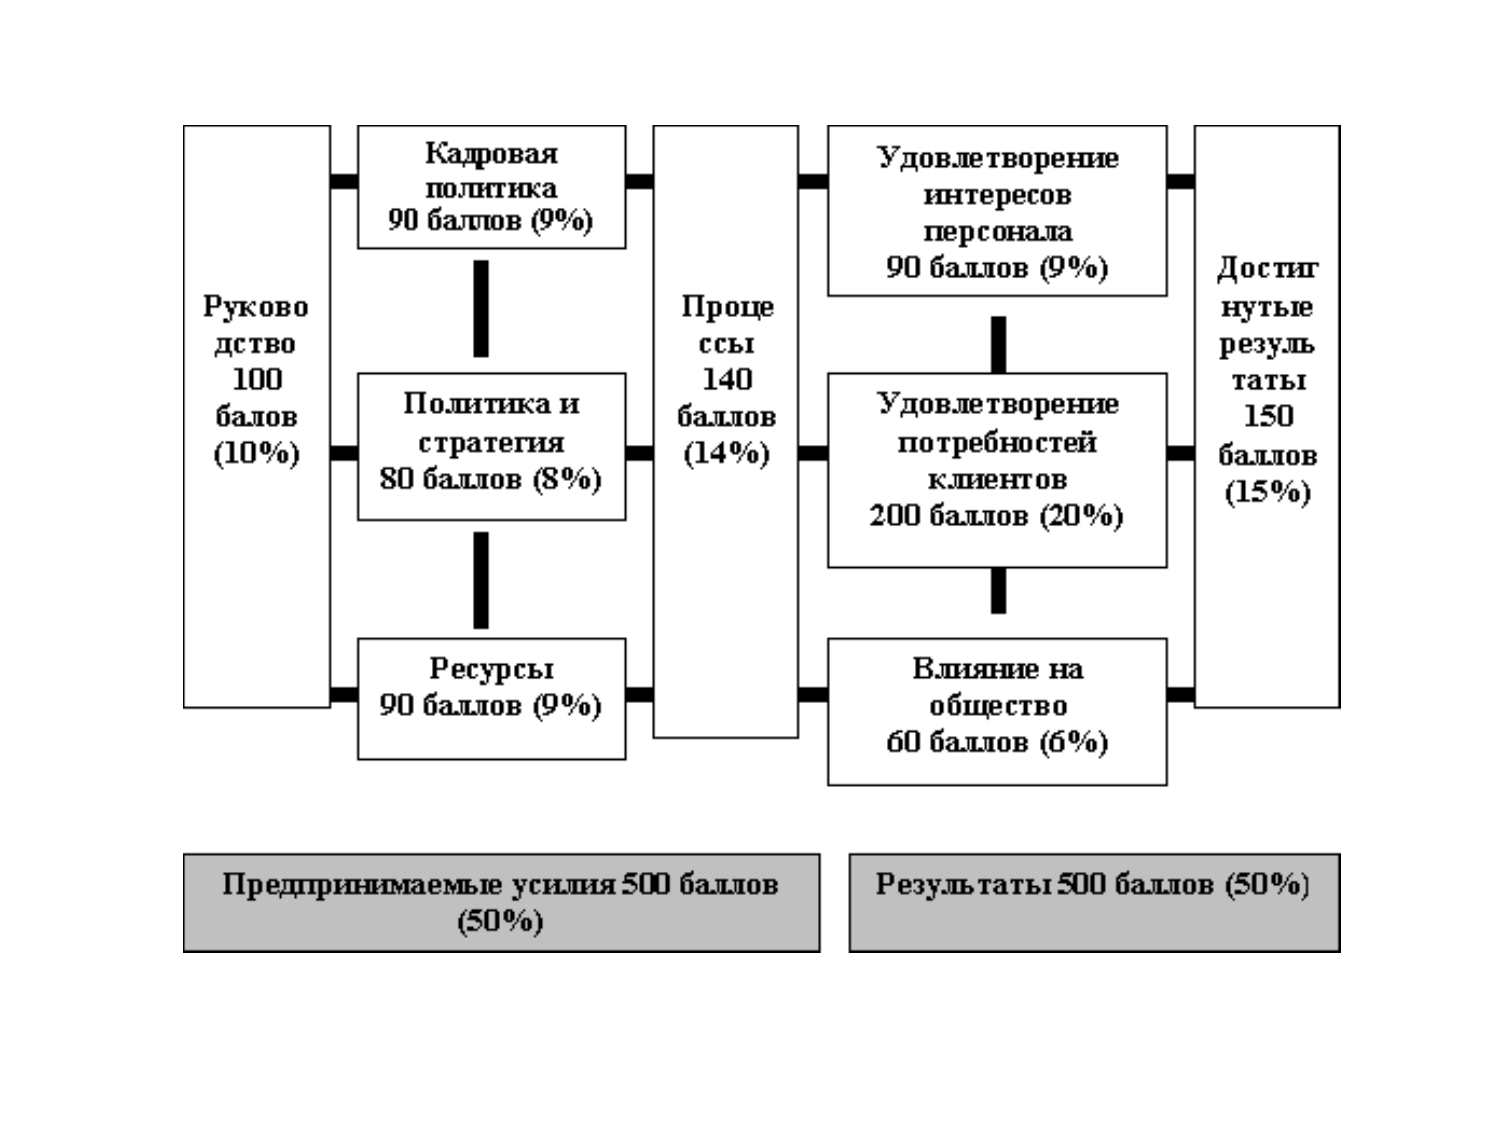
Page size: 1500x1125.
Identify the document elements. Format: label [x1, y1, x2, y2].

list [182, 125, 1341, 954]
